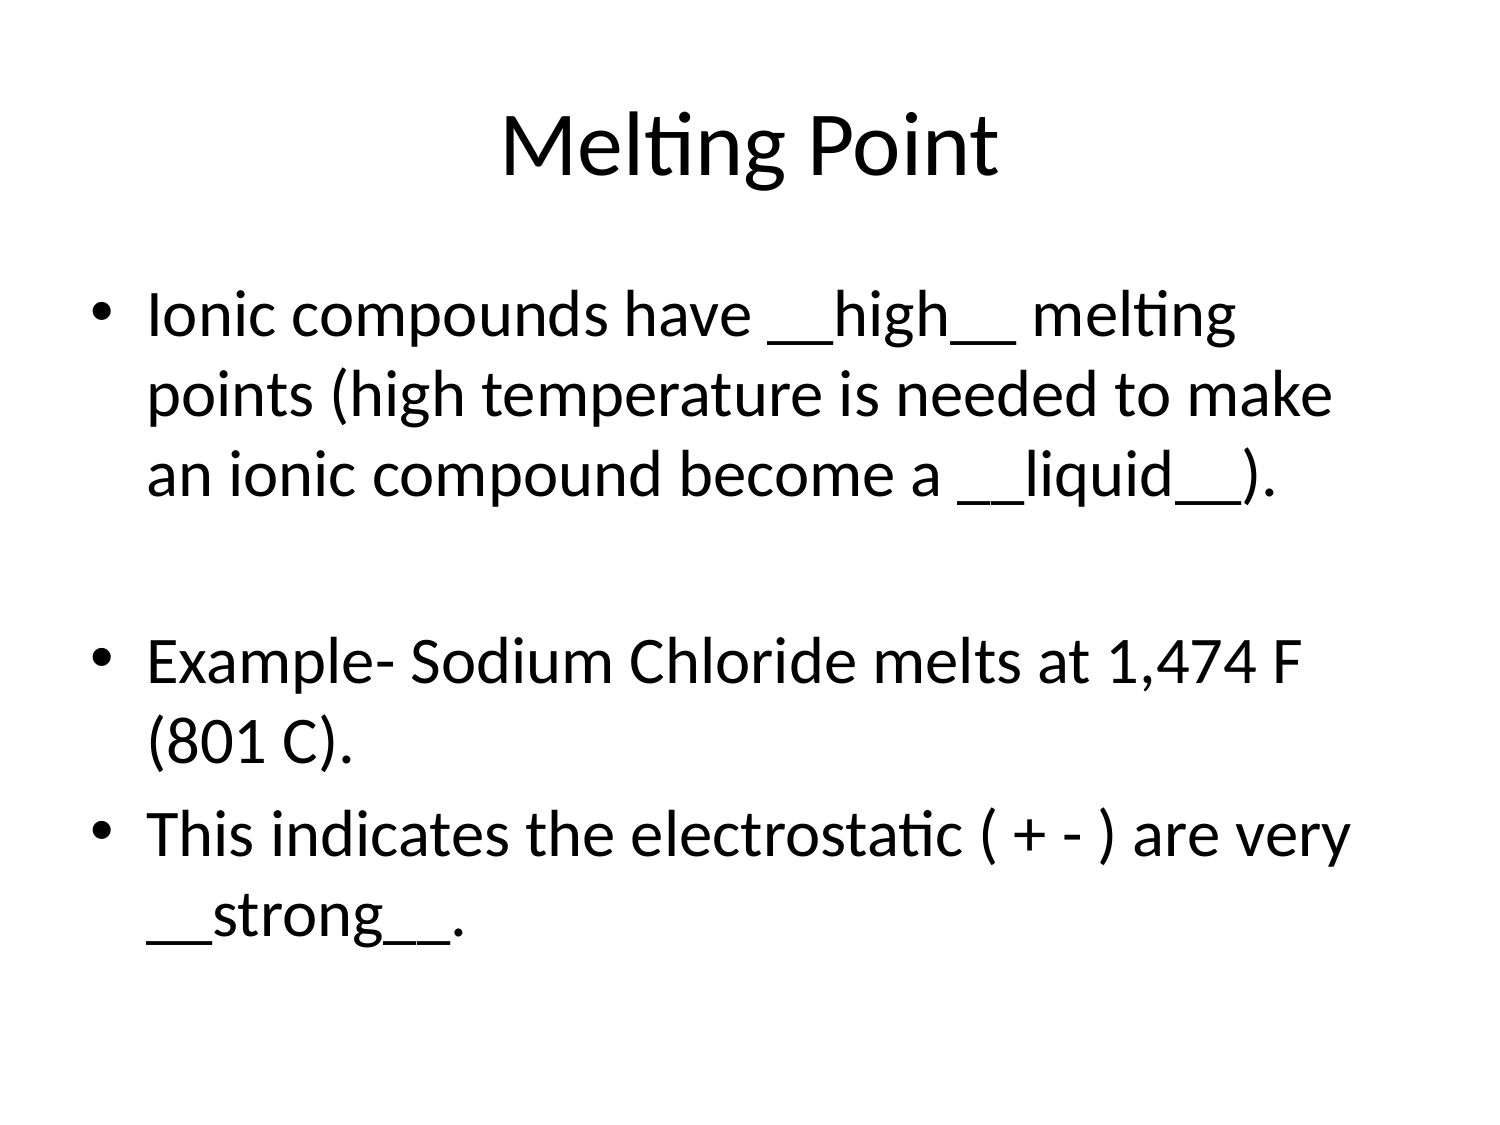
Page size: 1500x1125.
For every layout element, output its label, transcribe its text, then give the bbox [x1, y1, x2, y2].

list Ionic compounds have __high__ melting points (high temperature is needed to make an ionic compound become a __liquid__). Example- Sodium Chloride melts at 1,474 F (801 C). This indicates the electrostatic ( + - ) are very __strong__. [75, 262, 1425, 1005]
title Melting Point [75, 45, 1425, 233]
